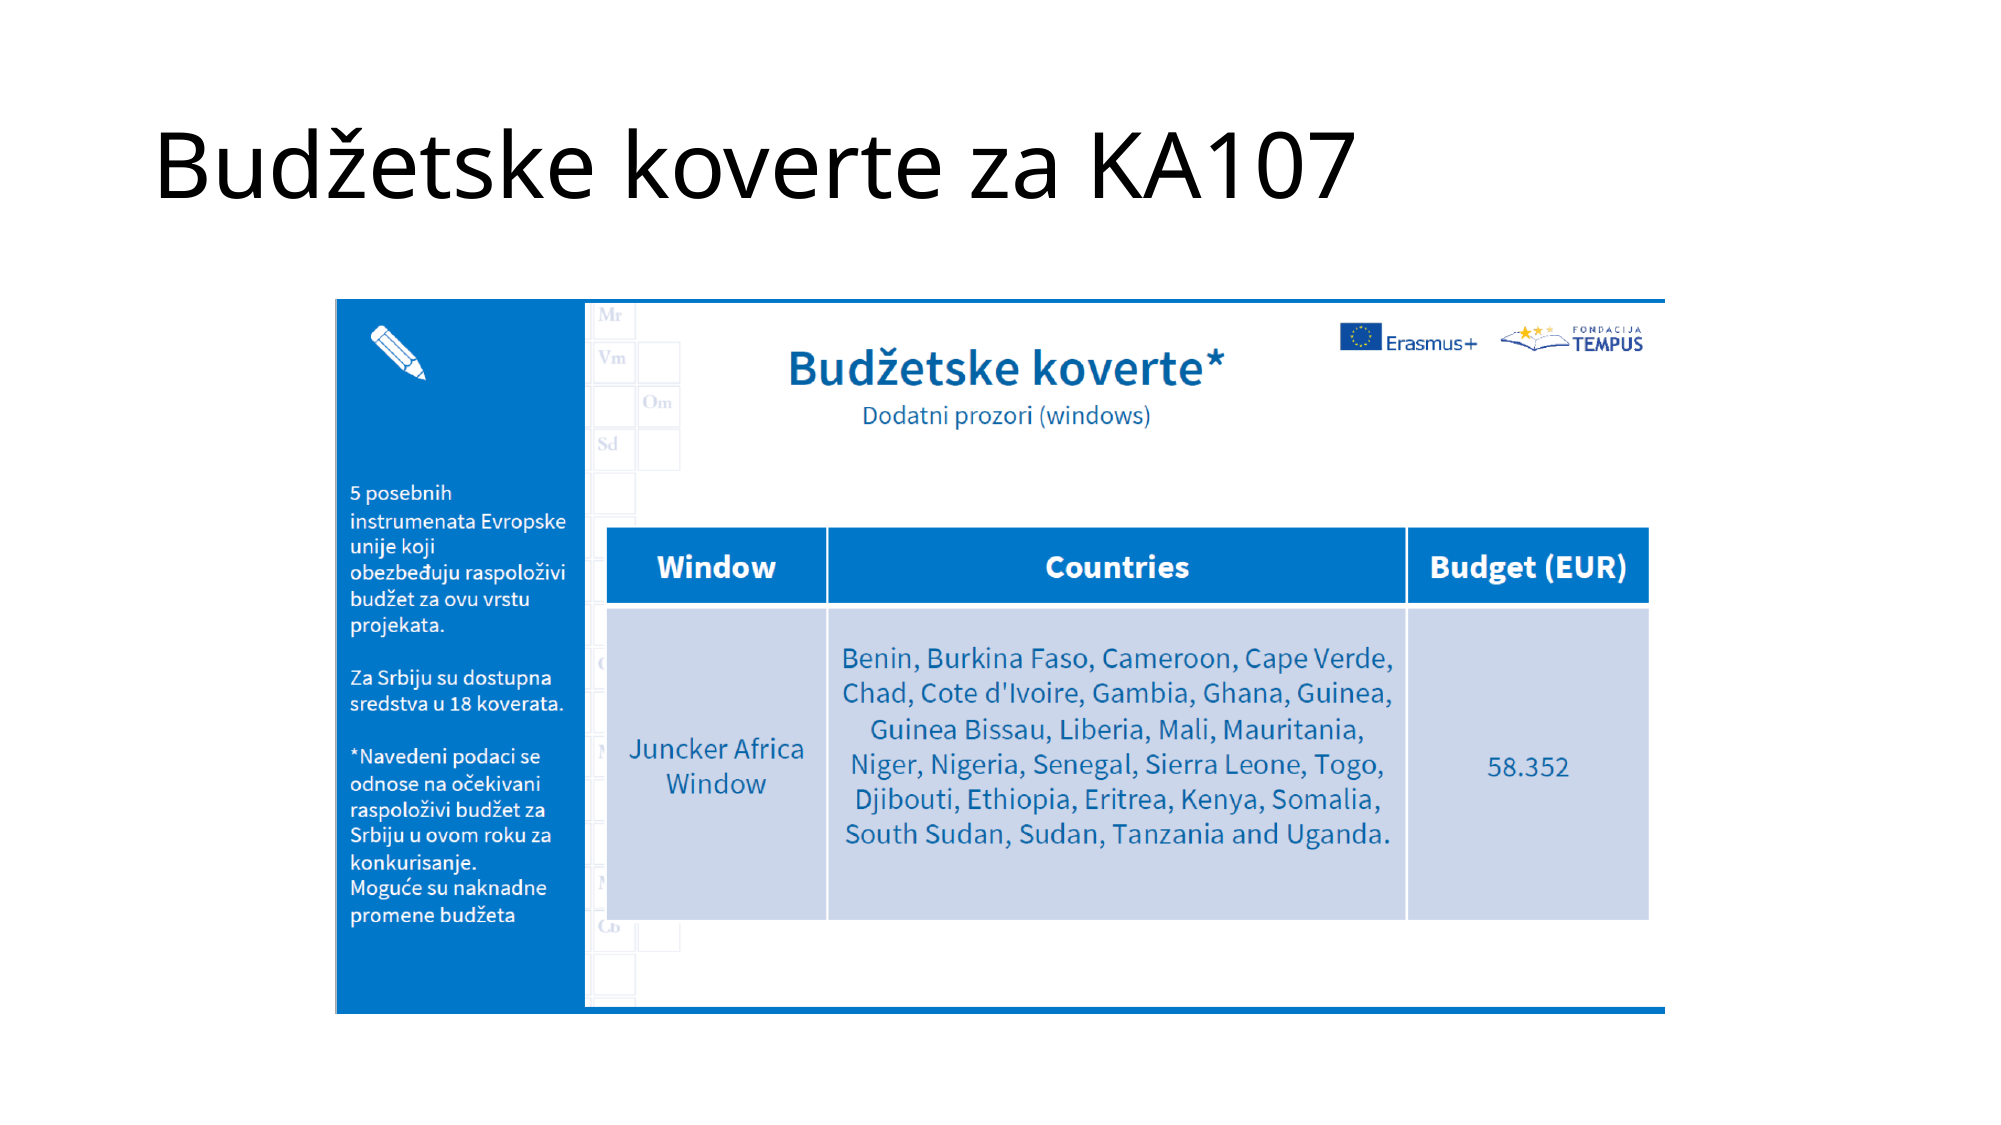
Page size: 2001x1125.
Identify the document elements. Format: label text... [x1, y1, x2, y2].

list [335, 299, 1665, 1014]
title Budžetske koverte za KA107 [137, 59, 1863, 278]
